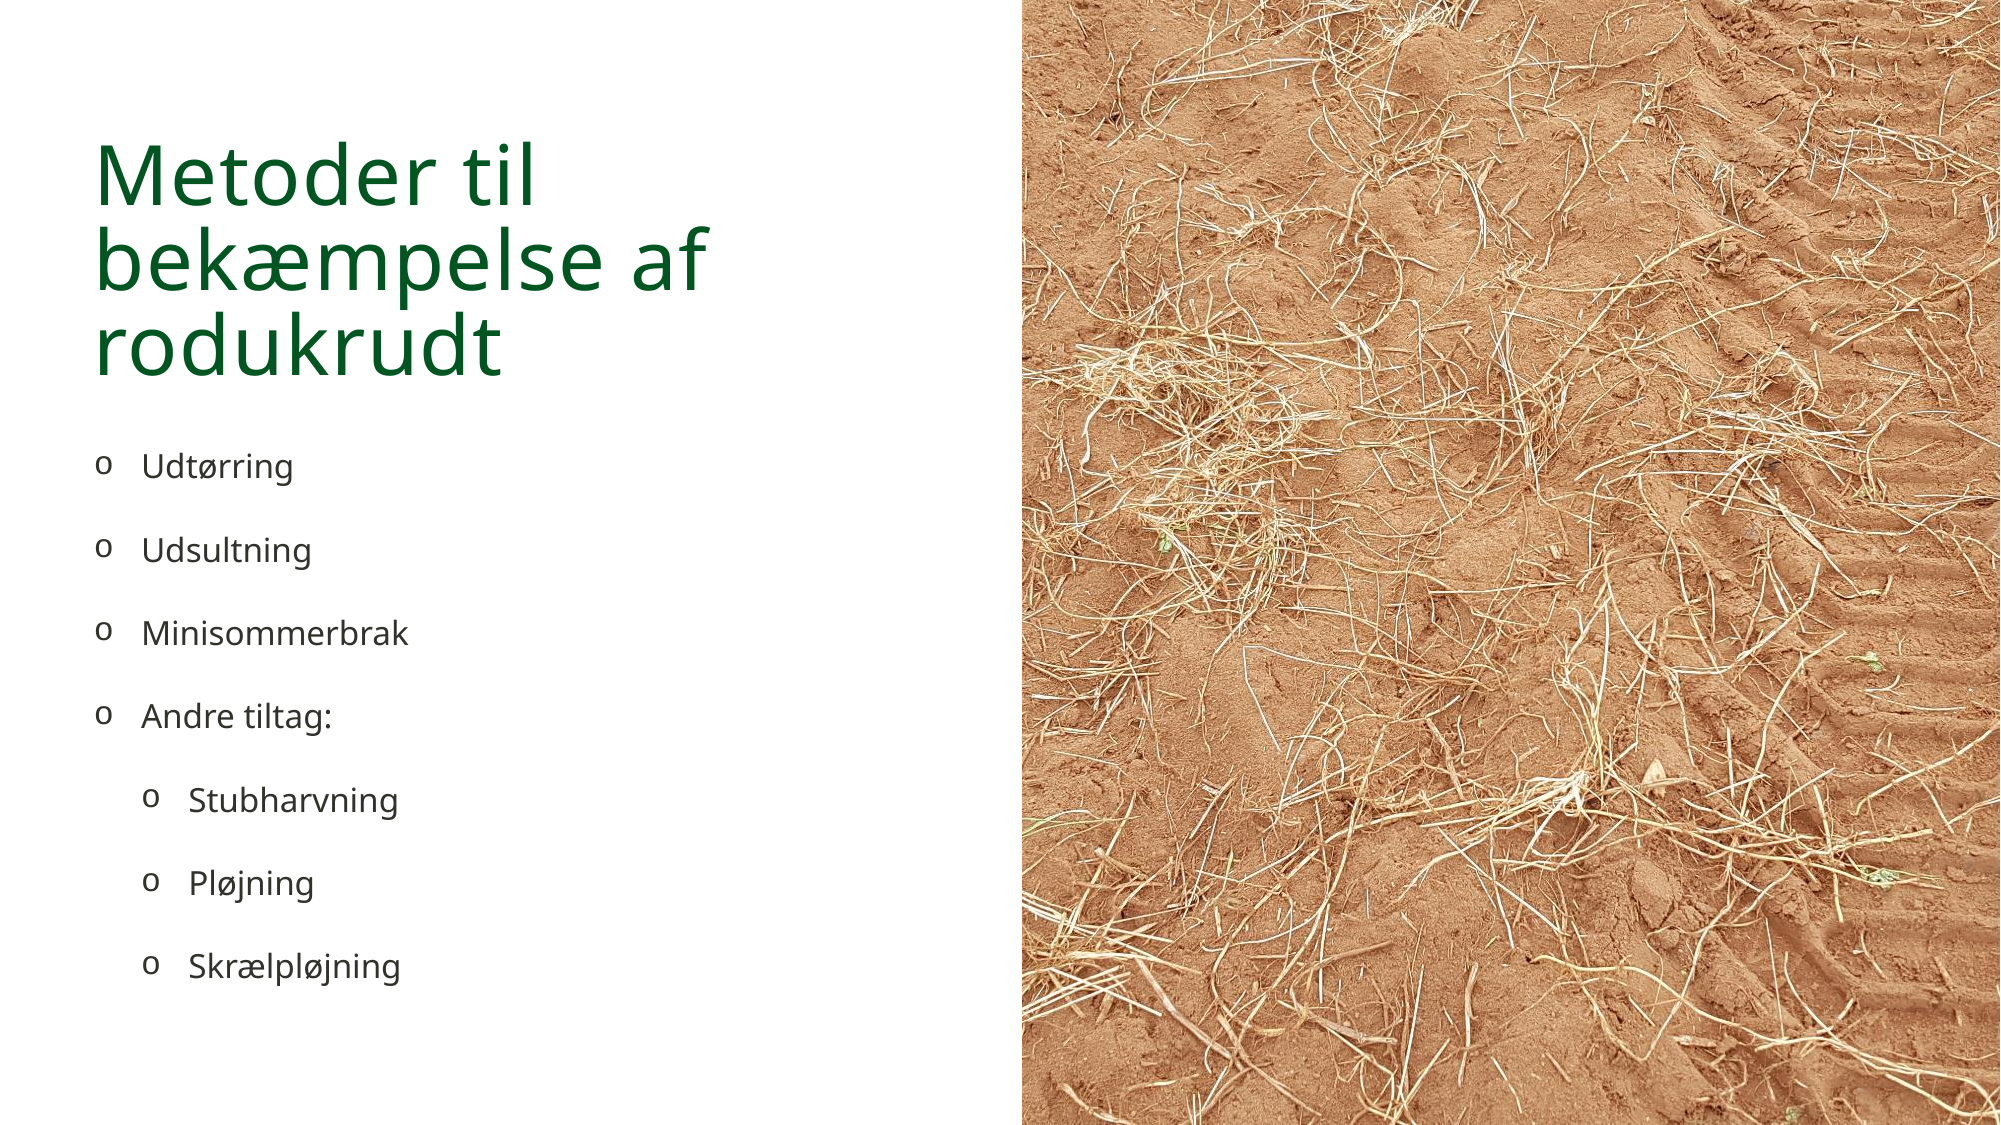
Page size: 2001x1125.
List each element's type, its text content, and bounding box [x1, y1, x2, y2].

list Udtørring Udsultning Minisommerbrak Andre tiltag: Stubharvning Pløjning Skrælpløjning [93, 443, 978, 1018]
picture [1022, 0, 2000, 1125]
title Metoder til bekæmpelse af rodukrudt [93, 137, 1022, 309]
